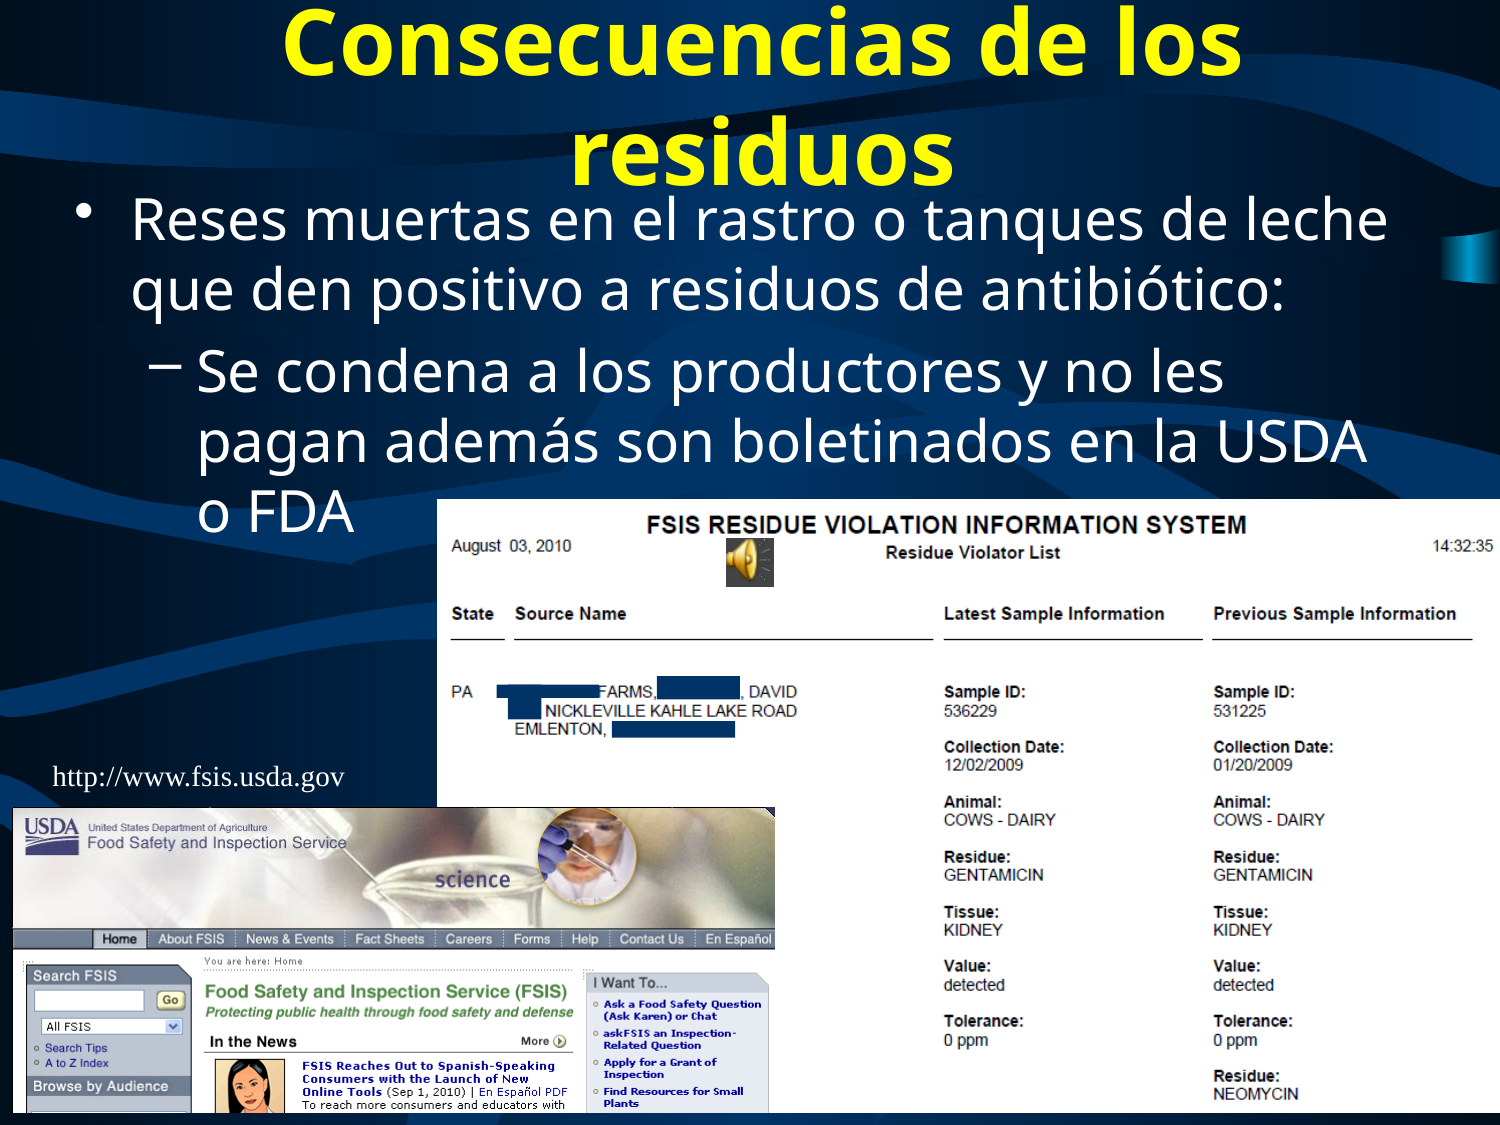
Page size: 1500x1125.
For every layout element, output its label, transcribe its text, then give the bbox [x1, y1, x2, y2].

title Consecuencias de los residuos [87, 0, 1438, 188]
picture [12, 807, 776, 1113]
text_box http://www.fsis.usda.gov [37, 749, 432, 800]
list Reses muertas en el rastro o tanques de leche que den positivo a residuos de antibiótico: Se condena a los productores y no les pagan además son boletinados en la USDA o FDA [58, 174, 1410, 651]
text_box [437, 499, 1500, 1113]
picture [724, 537, 776, 588]
